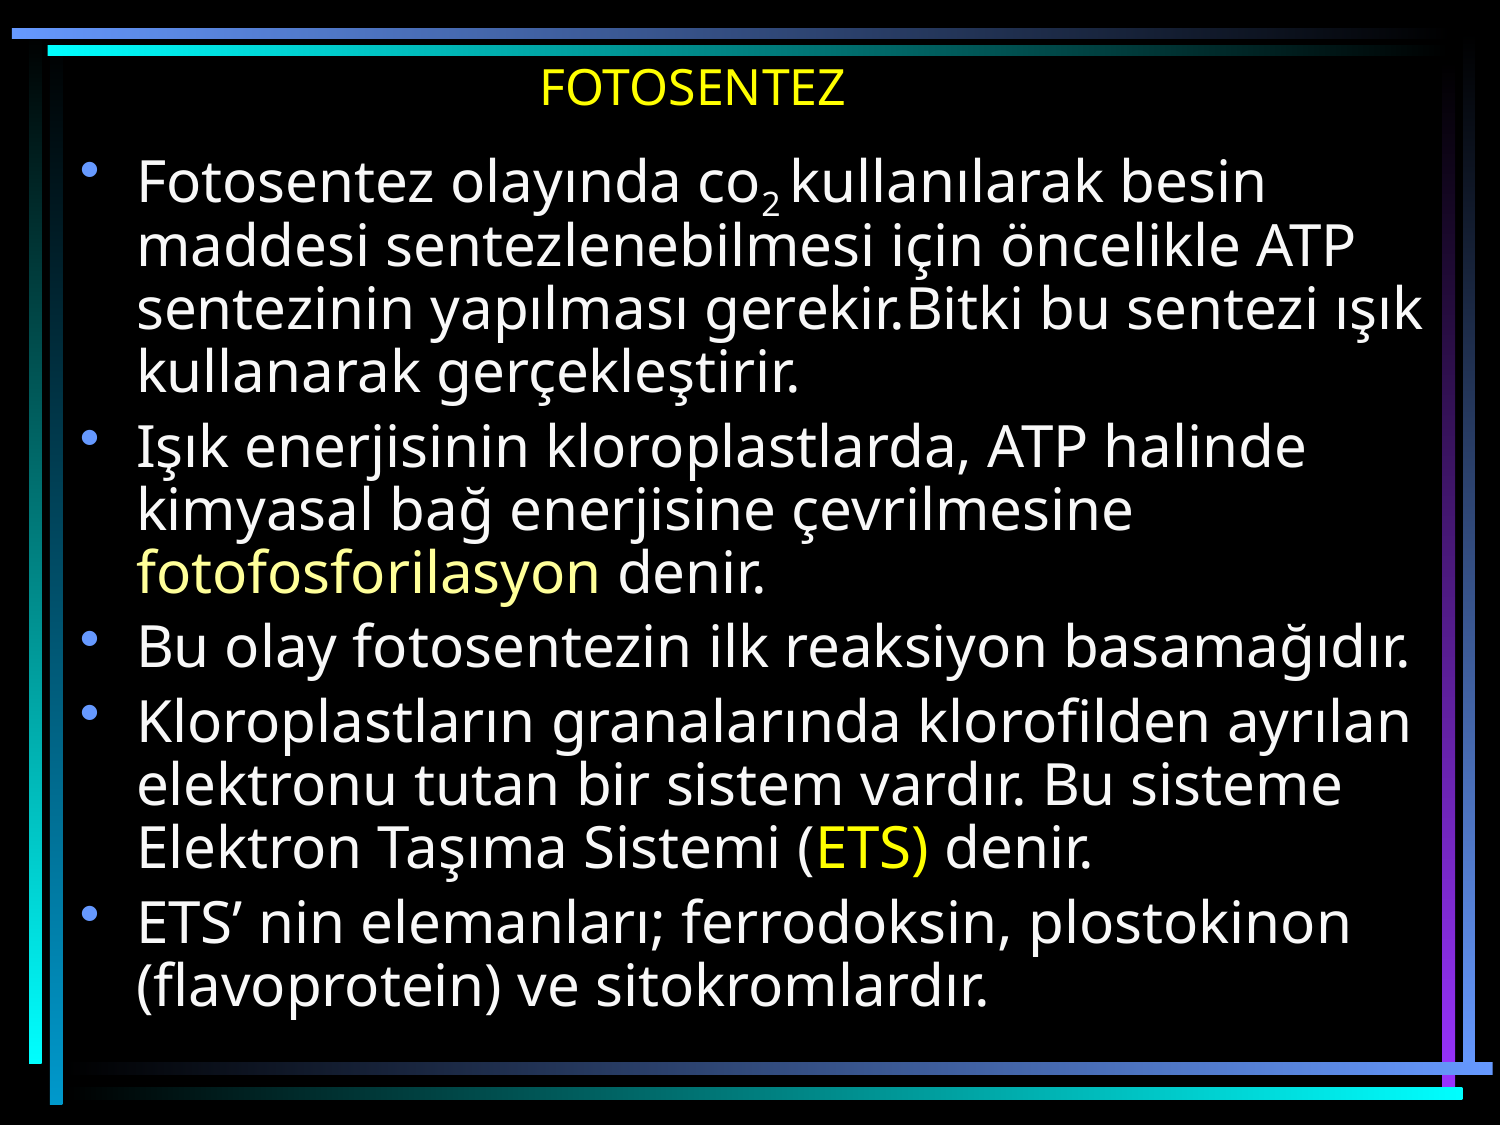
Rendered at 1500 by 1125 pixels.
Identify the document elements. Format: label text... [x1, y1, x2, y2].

title FOTOSENTEZ [62, 31, 1375, 79]
list Fotosentez olayında co2 kullanılarak besin maddesi sentezlenebilmesi için öncelikle ATP sentezinin yapılması gerekir.Bitki bu sentezi ışık kullanarak gerçekleştirir. Işık enerjisinin kloroplastlarda, ATP halinde kimyasal bağ enerjisine çevrilmesine fotofosforilasyon denir. Bu olay fotosentezin ilk reaksiyon basamağıdır. Kloroplastların granalarında klorofilden ayrılan elektronu tutan bir sistem vardır. Bu sisteme Elektron Taşıma Sistemi (ETS) denir. ETS’ nin elemanları; ferrodoksin, plostokinon (flavoprotein) ve sitokromlardır. [64, 137, 1459, 1024]
